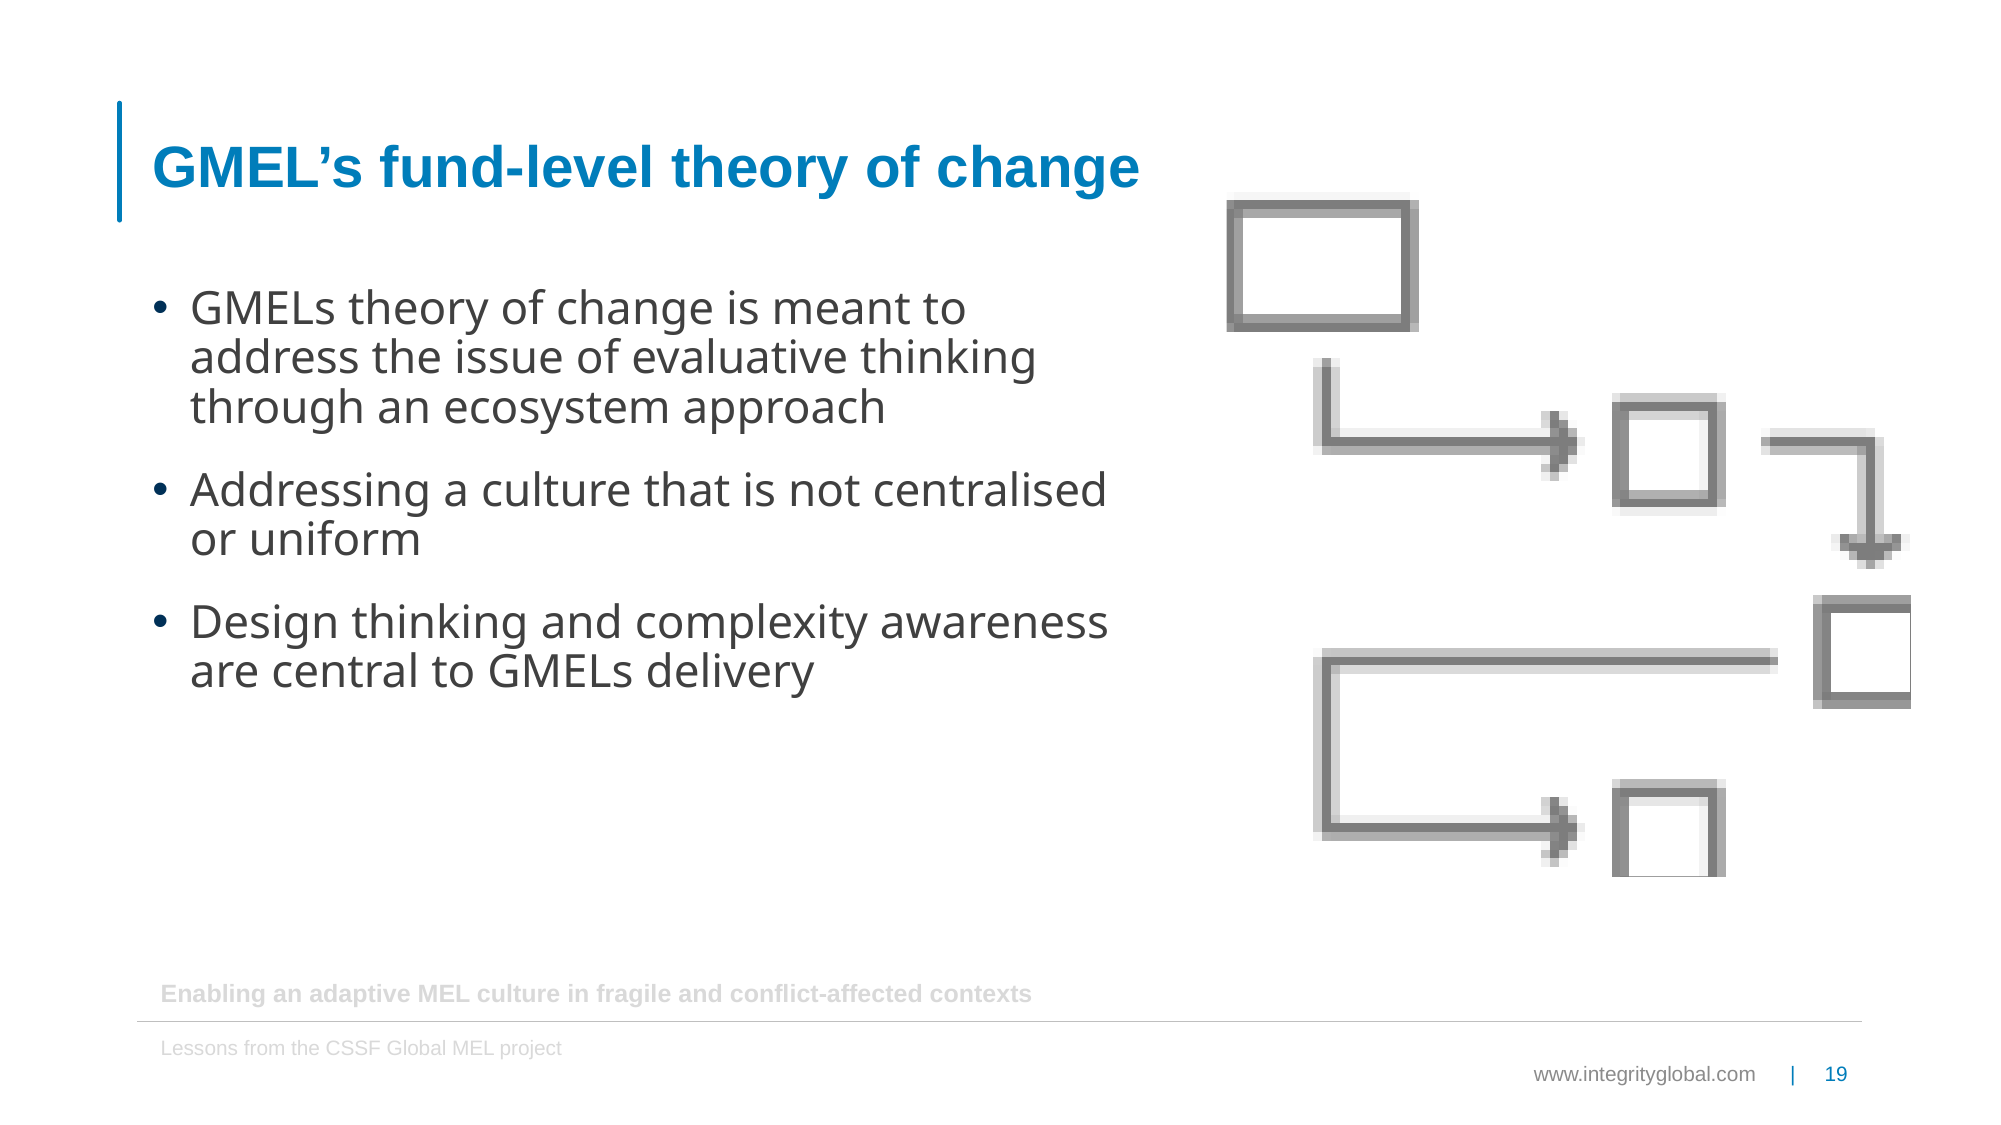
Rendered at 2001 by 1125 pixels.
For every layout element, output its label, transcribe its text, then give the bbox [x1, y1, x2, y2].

slide_number www.integrityglobal.com | 19 [1112, 1043, 1863, 1104]
list GMELs theory of change is meant to address the issue of evaluative thinking through an ecosystem approach Addressing a culture that is not centralised or uniform Design thinking and complexity awareness are central to GMELs delivery [137, 277, 1153, 962]
title GMEL’s fund-level theory of change [137, 59, 1863, 278]
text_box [145, 973, 1646, 1083]
picture [1226, 192, 1911, 877]
